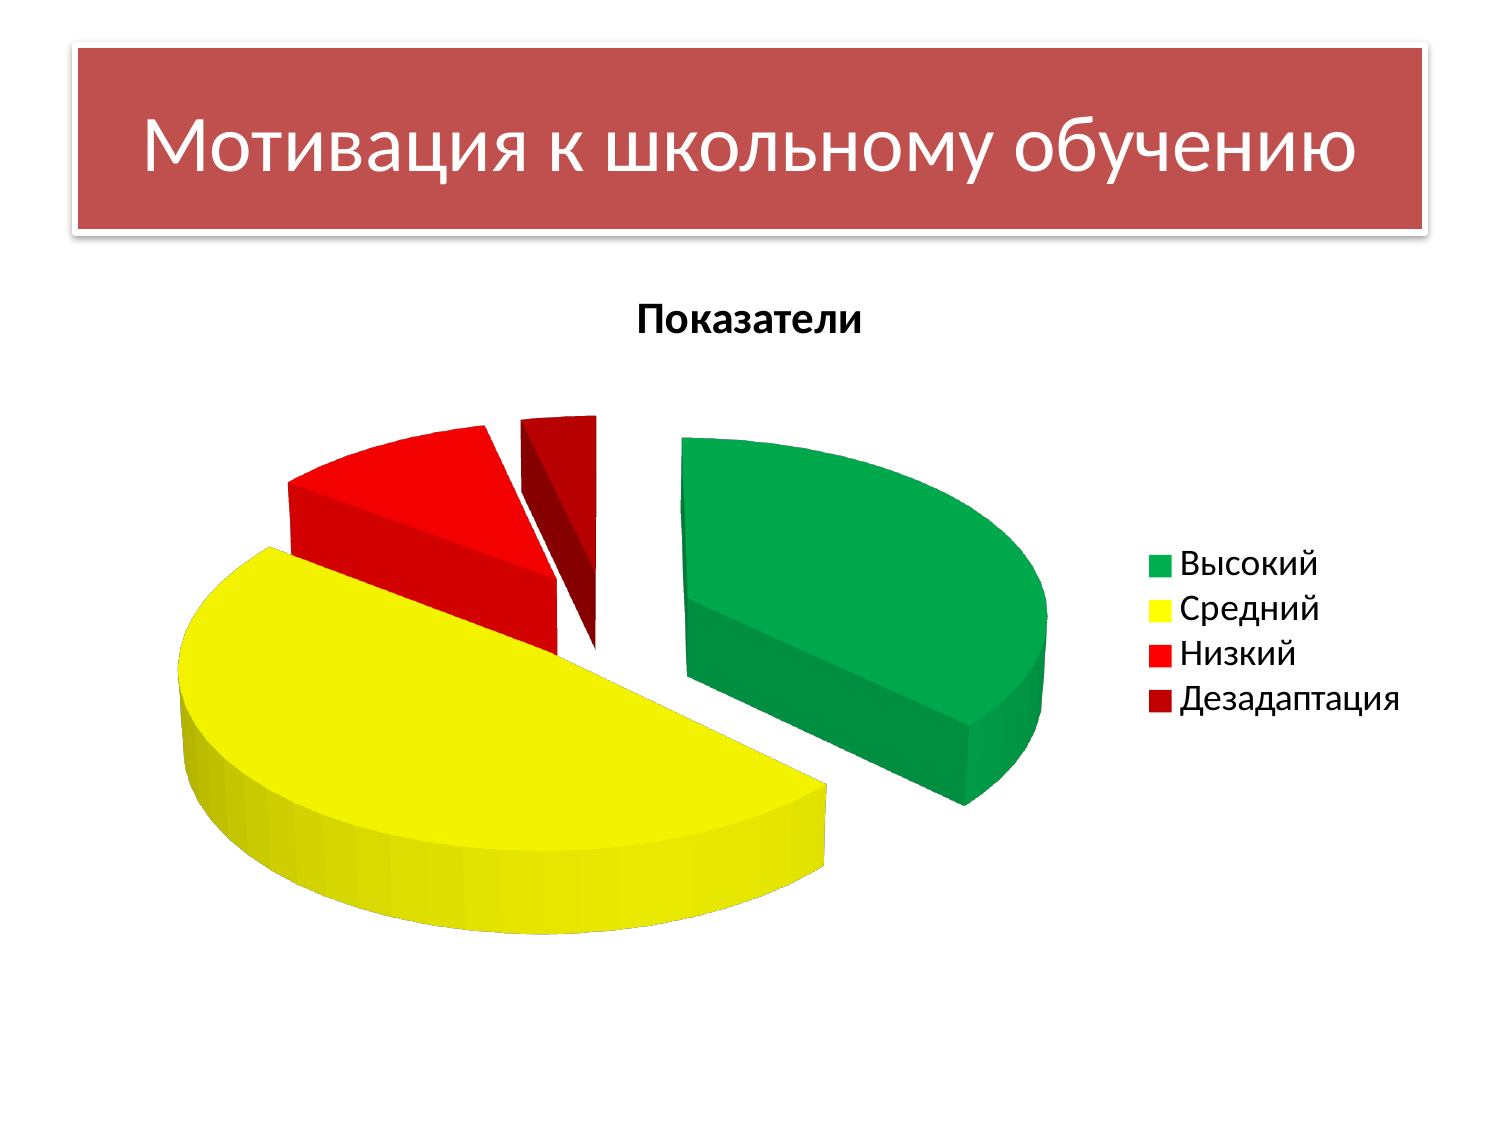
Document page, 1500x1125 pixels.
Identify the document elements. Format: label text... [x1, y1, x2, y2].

title Мотивация к школьному обучению [72, 42, 1428, 236]
chart [74, 262, 1426, 1006]
